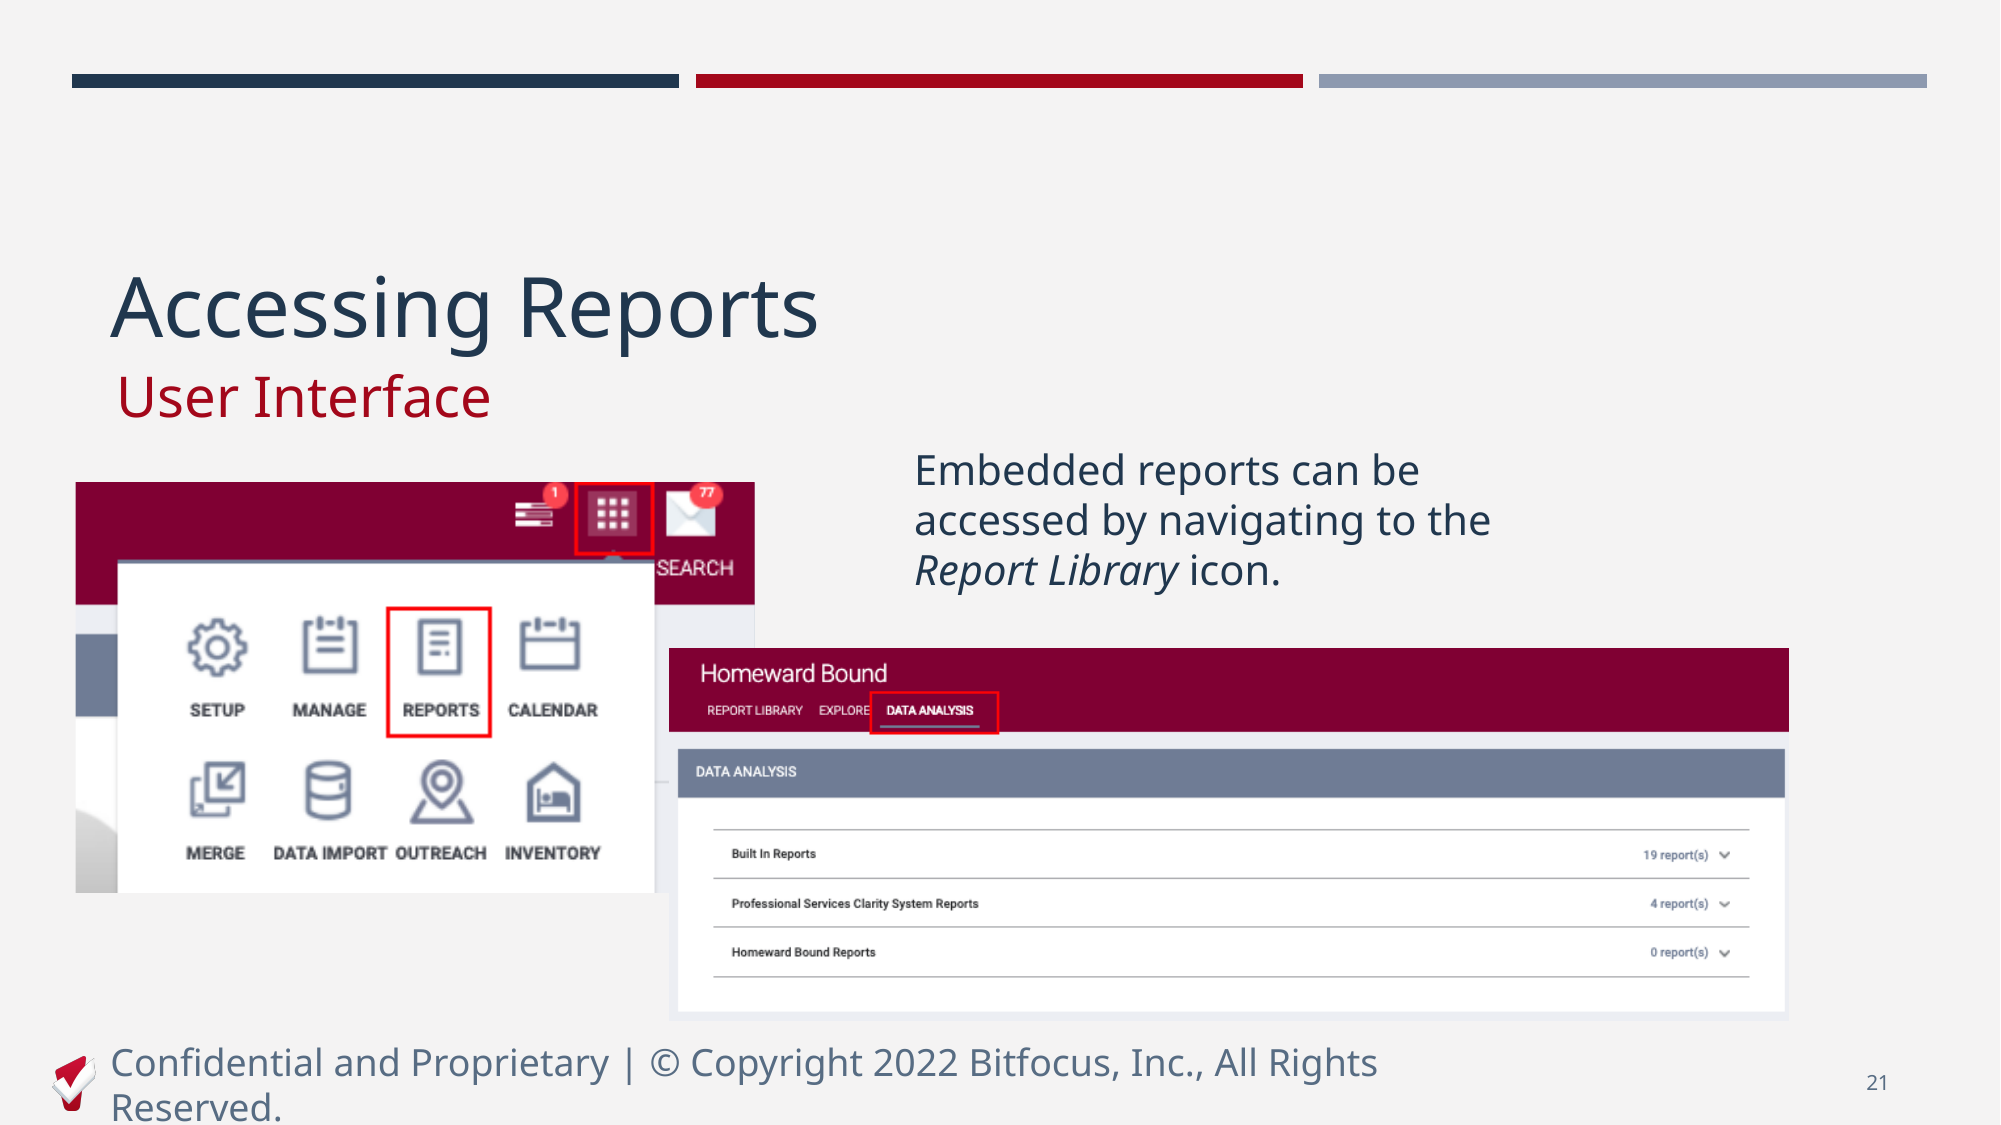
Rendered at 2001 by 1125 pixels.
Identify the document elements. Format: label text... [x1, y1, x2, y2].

slide_number 21 [1732, 1053, 1905, 1114]
footer Confidential and Proprietary | © Copyright 2022 Bitfocus, Inc., All Rights Reserved. [95, 1053, 1414, 1114]
title Accessing Reports [95, 167, 1899, 362]
subtitle User Interface [101, 360, 1905, 438]
picture [75, 482, 1789, 1022]
text_box Embedded reports can be accessed by navigating to the Report Library icon. [899, 436, 1559, 602]
picture [52, 1056, 95, 1111]
